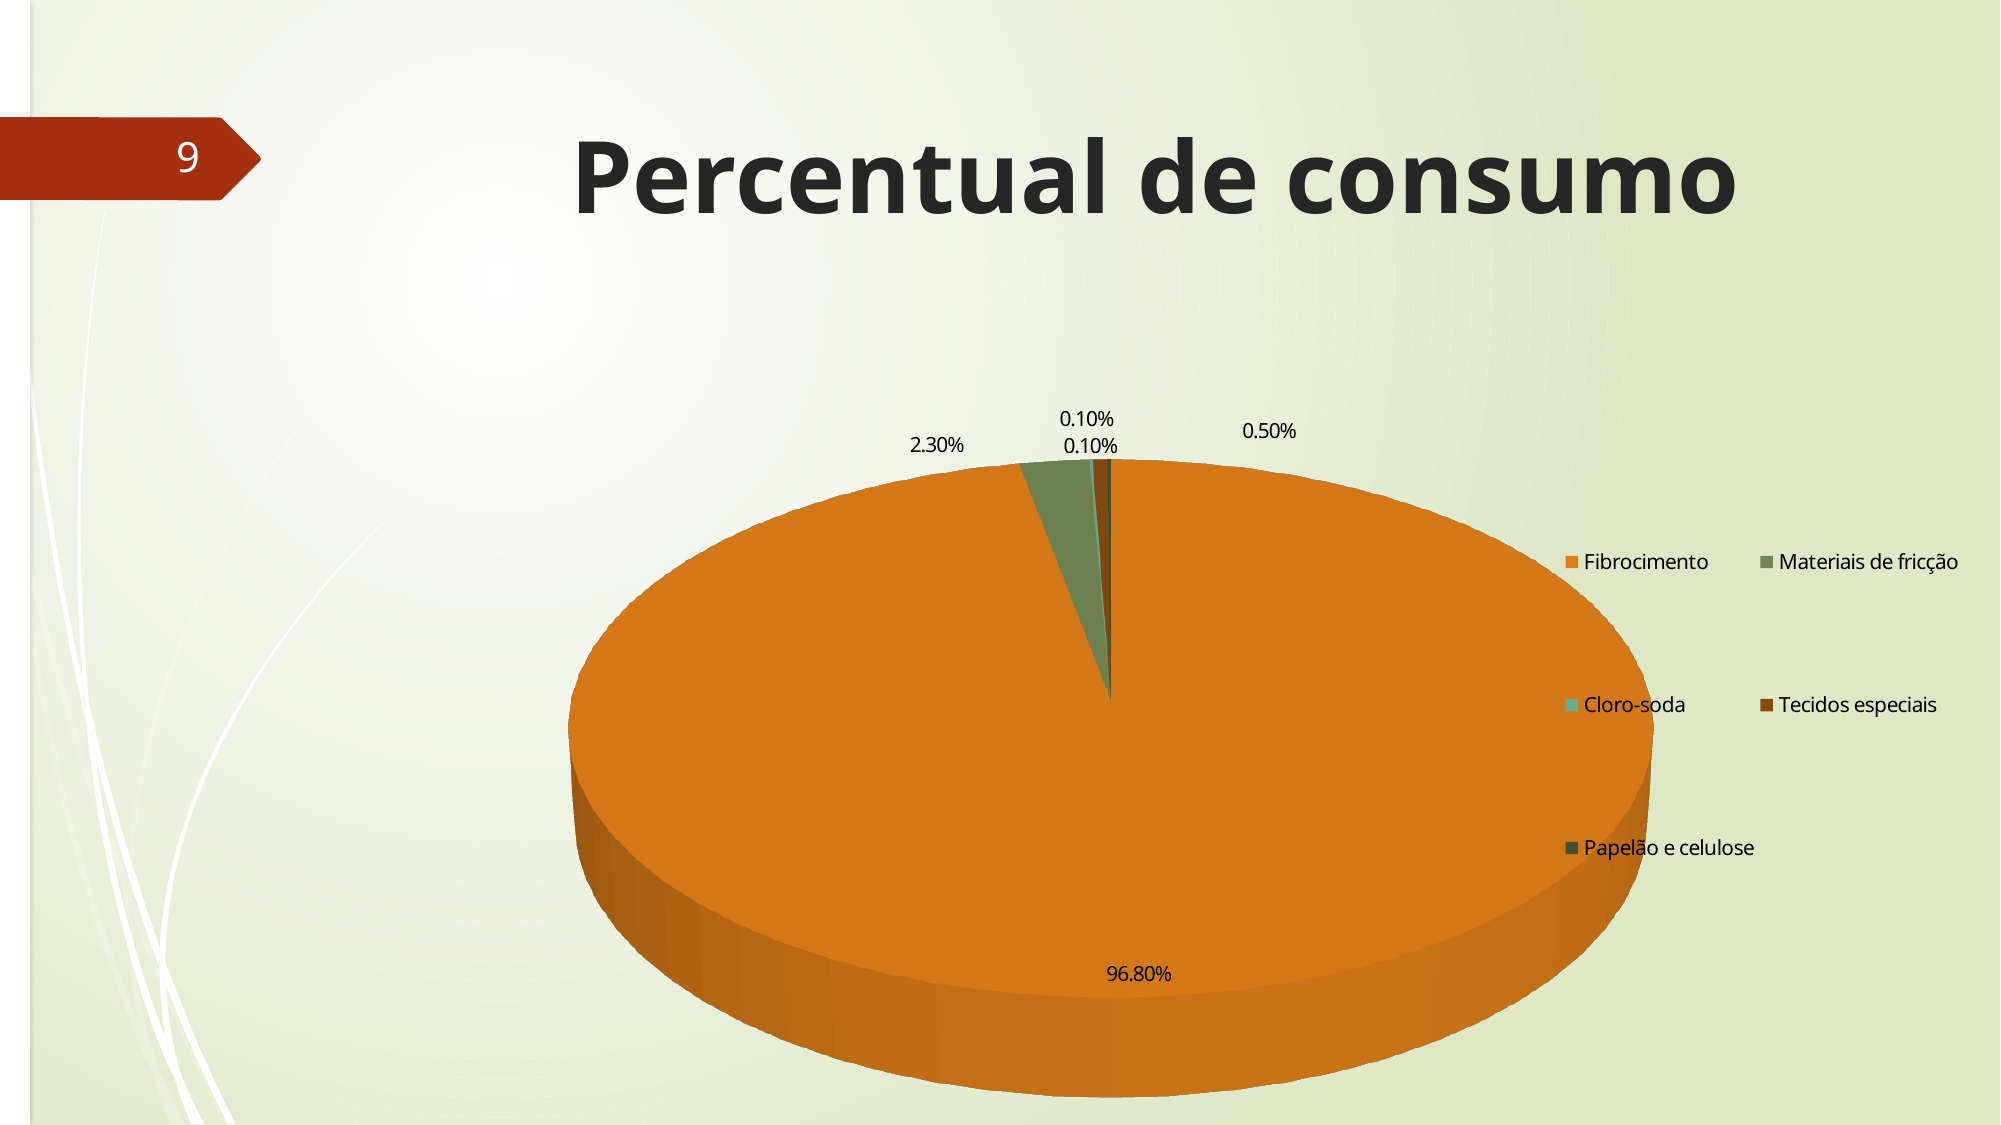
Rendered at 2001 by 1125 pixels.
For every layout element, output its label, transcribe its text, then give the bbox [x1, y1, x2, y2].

slide_number 9 [87, 129, 216, 190]
title Percentual de consumo [424, 105, 1887, 428]
chart [477, 403, 1970, 1125]
